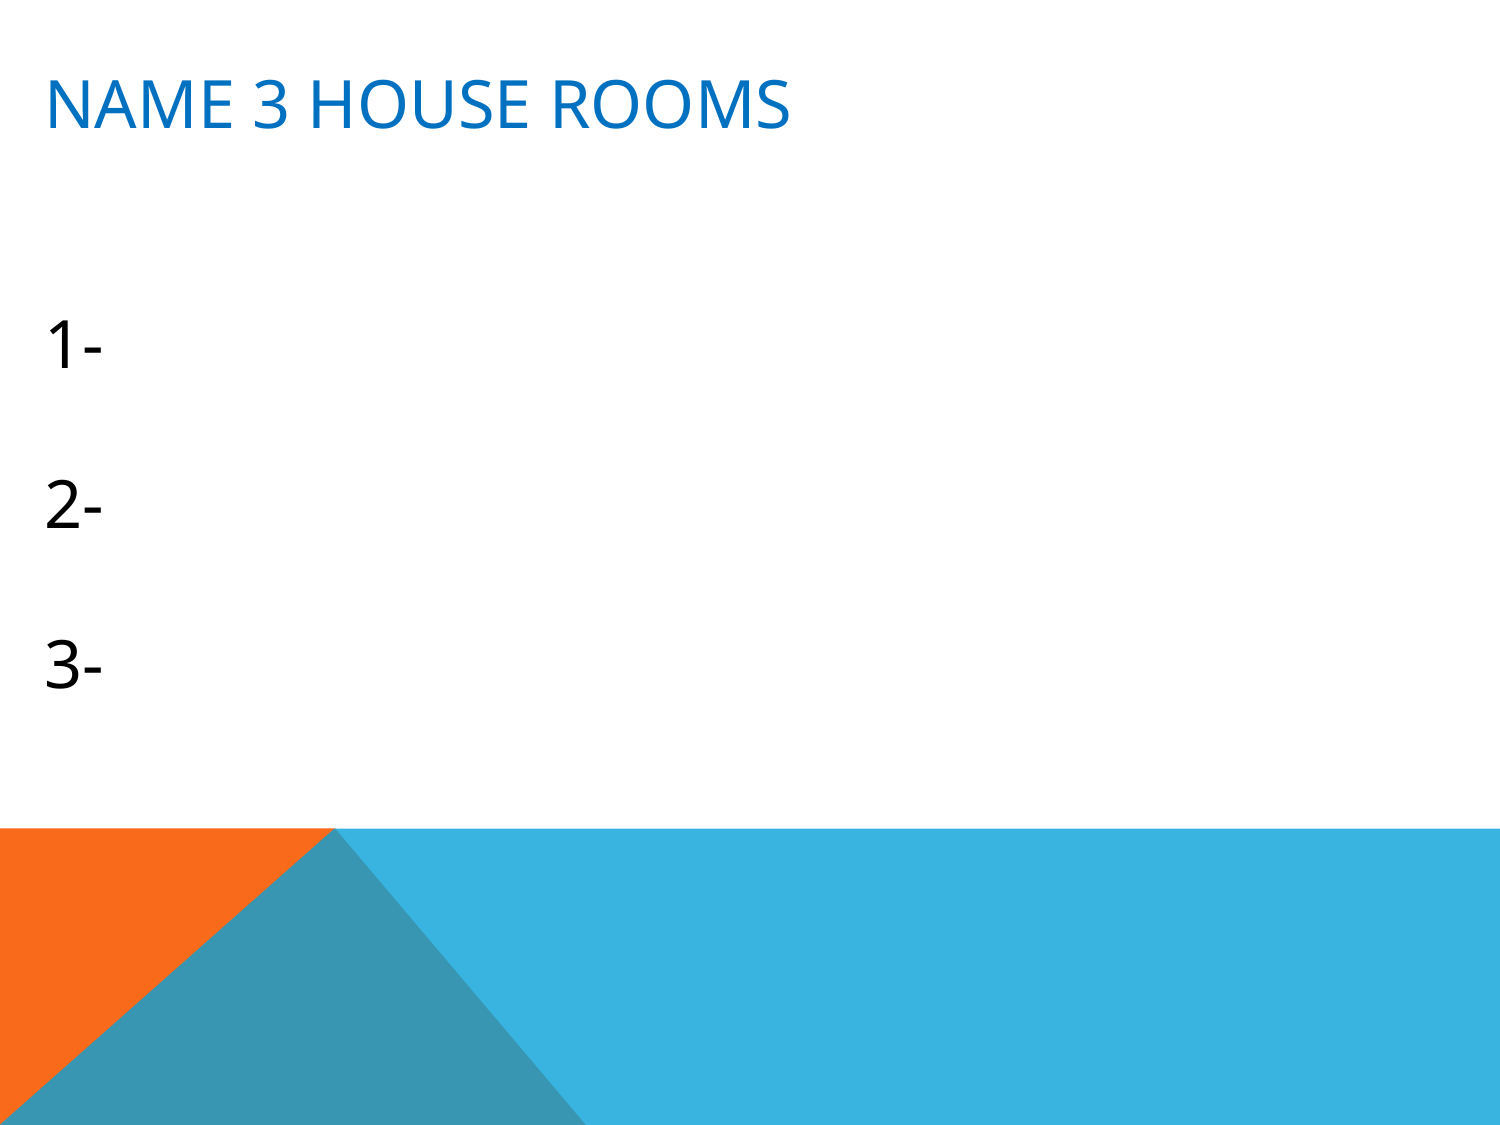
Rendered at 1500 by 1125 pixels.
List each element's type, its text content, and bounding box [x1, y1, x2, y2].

text_box NAME 3 HOUSE ROOMS 1- 2- 3- [29, 54, 1459, 1125]
